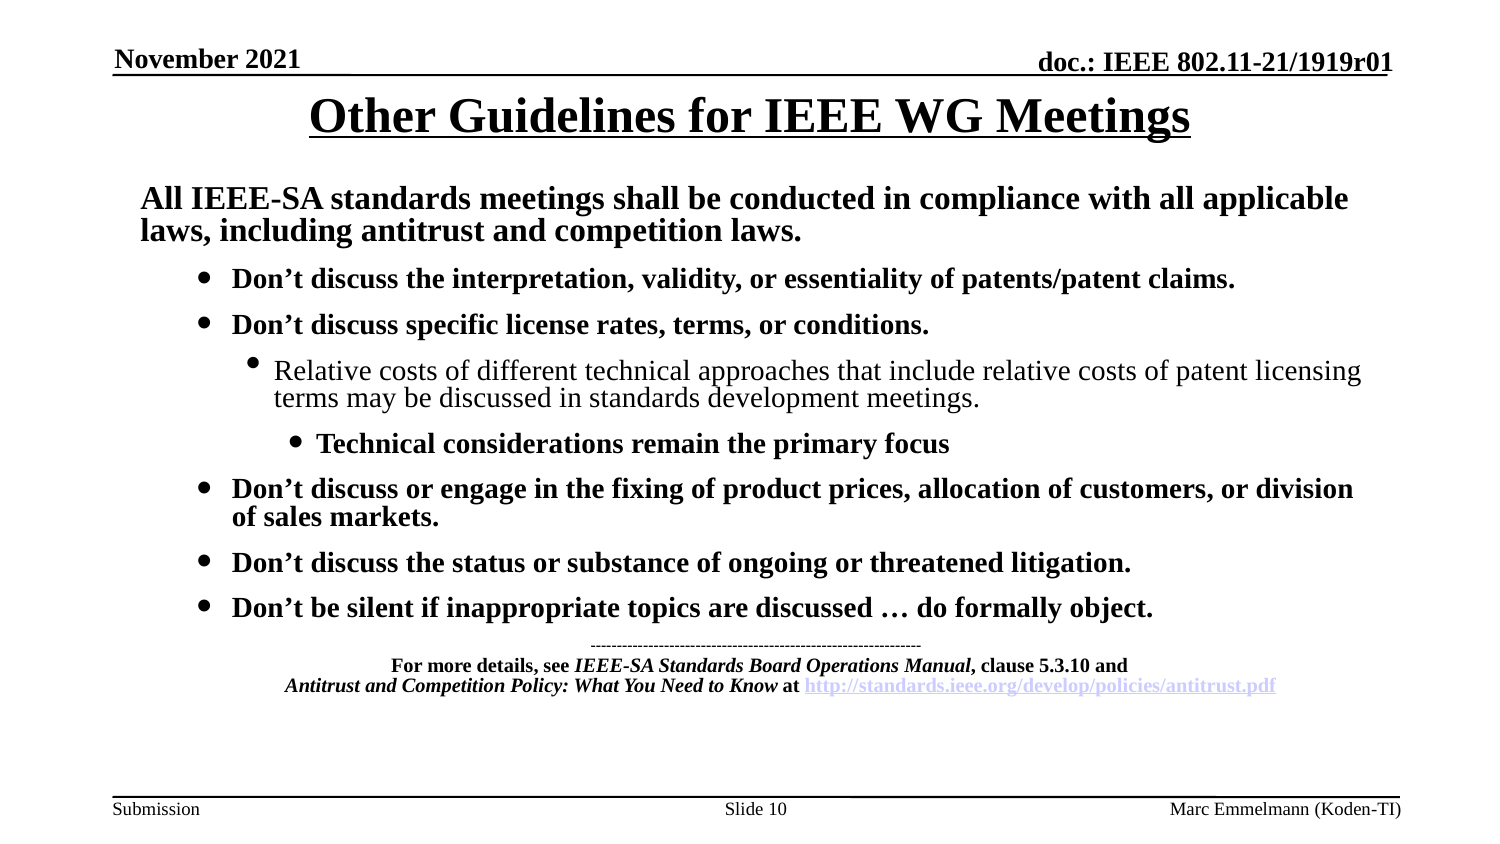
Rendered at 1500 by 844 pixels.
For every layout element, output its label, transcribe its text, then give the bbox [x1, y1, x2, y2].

list All IEEE-SA standards meetings shall be conducted in compliance with all applicable laws, including antitrust and competition laws. Don’t discuss the interpretation, validity, or essentiality of patents/patent claims. Don’t discuss specific license rates, terms, or conditions. Relative costs of different technical approaches that include relative costs of patent licensing terms may be discussed in standards development meetings. Technical considerations remain the primary focus Don’t discuss or engage in the fixing of product prices, allocation of customers, or division of sales markets. Don’t discuss the status or substance of ongoing or threatened litigation. Don’t be silent if inappropriate topics are discussed … do formally object. --------------------------------------------------------------- For more details, see IEEE-SA Standards Board Operations Manual, clause 5.3.10 and Antitrust and Competition Policy: What You Need to Know at http://standards.ieee.org/develop/policies/antitrust.pdf [124, 175, 1399, 753]
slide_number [114, 40, 423, 75]
slide_number Slide 10 [712, 796, 800, 842]
title Other Guidelines for IEEE WG Meetings [271, 46, 1229, 175]
footer Marc Emmelmann (Koden-TI) [878, 796, 1402, 820]
